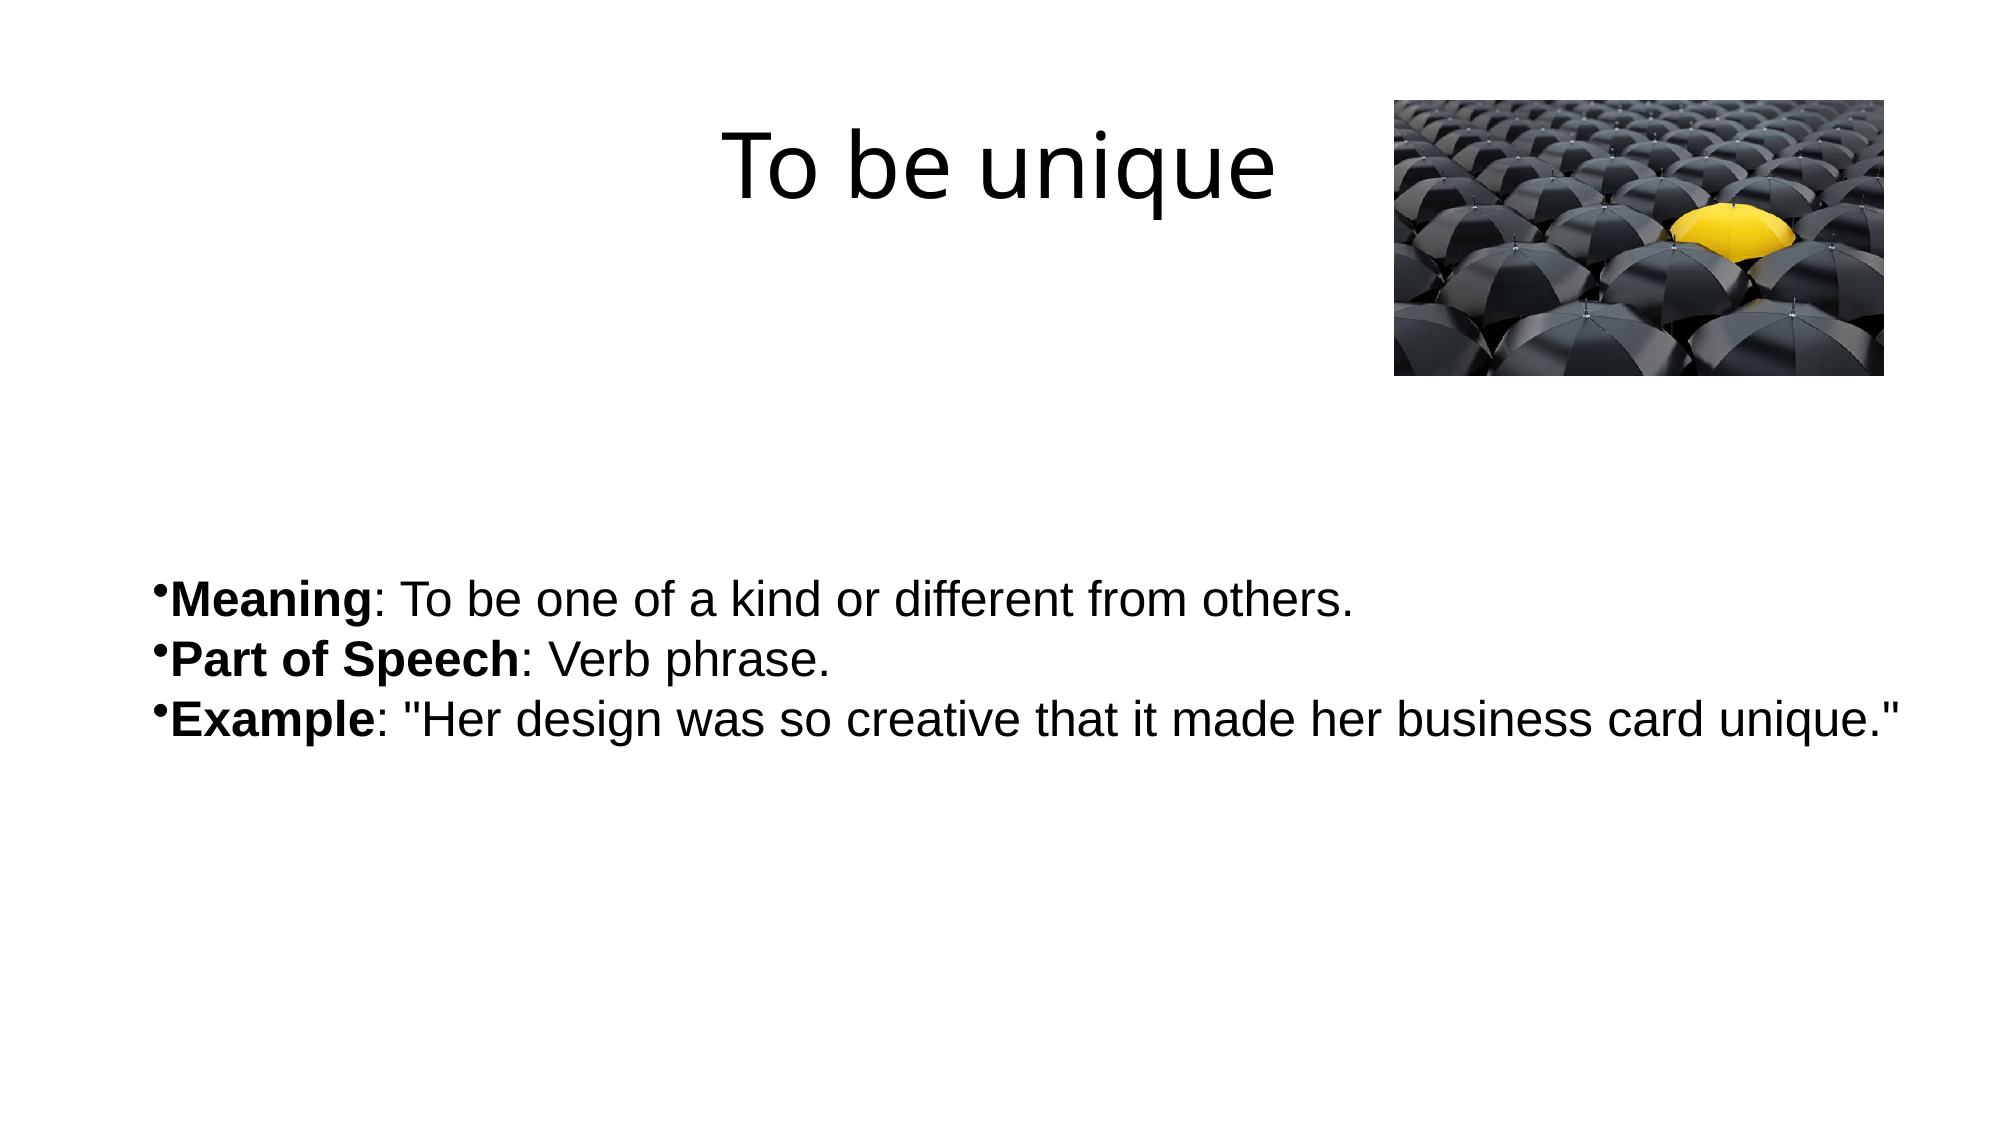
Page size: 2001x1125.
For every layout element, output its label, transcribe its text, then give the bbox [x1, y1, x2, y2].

list Meaning: To be one of a kind or different from others. Part of Speech: Verb phrase. Example: "Her design was so creative that it made her business card unique." [137, 330, 1948, 983]
title To be unique [137, 59, 1863, 278]
picture [1394, 100, 1884, 376]
